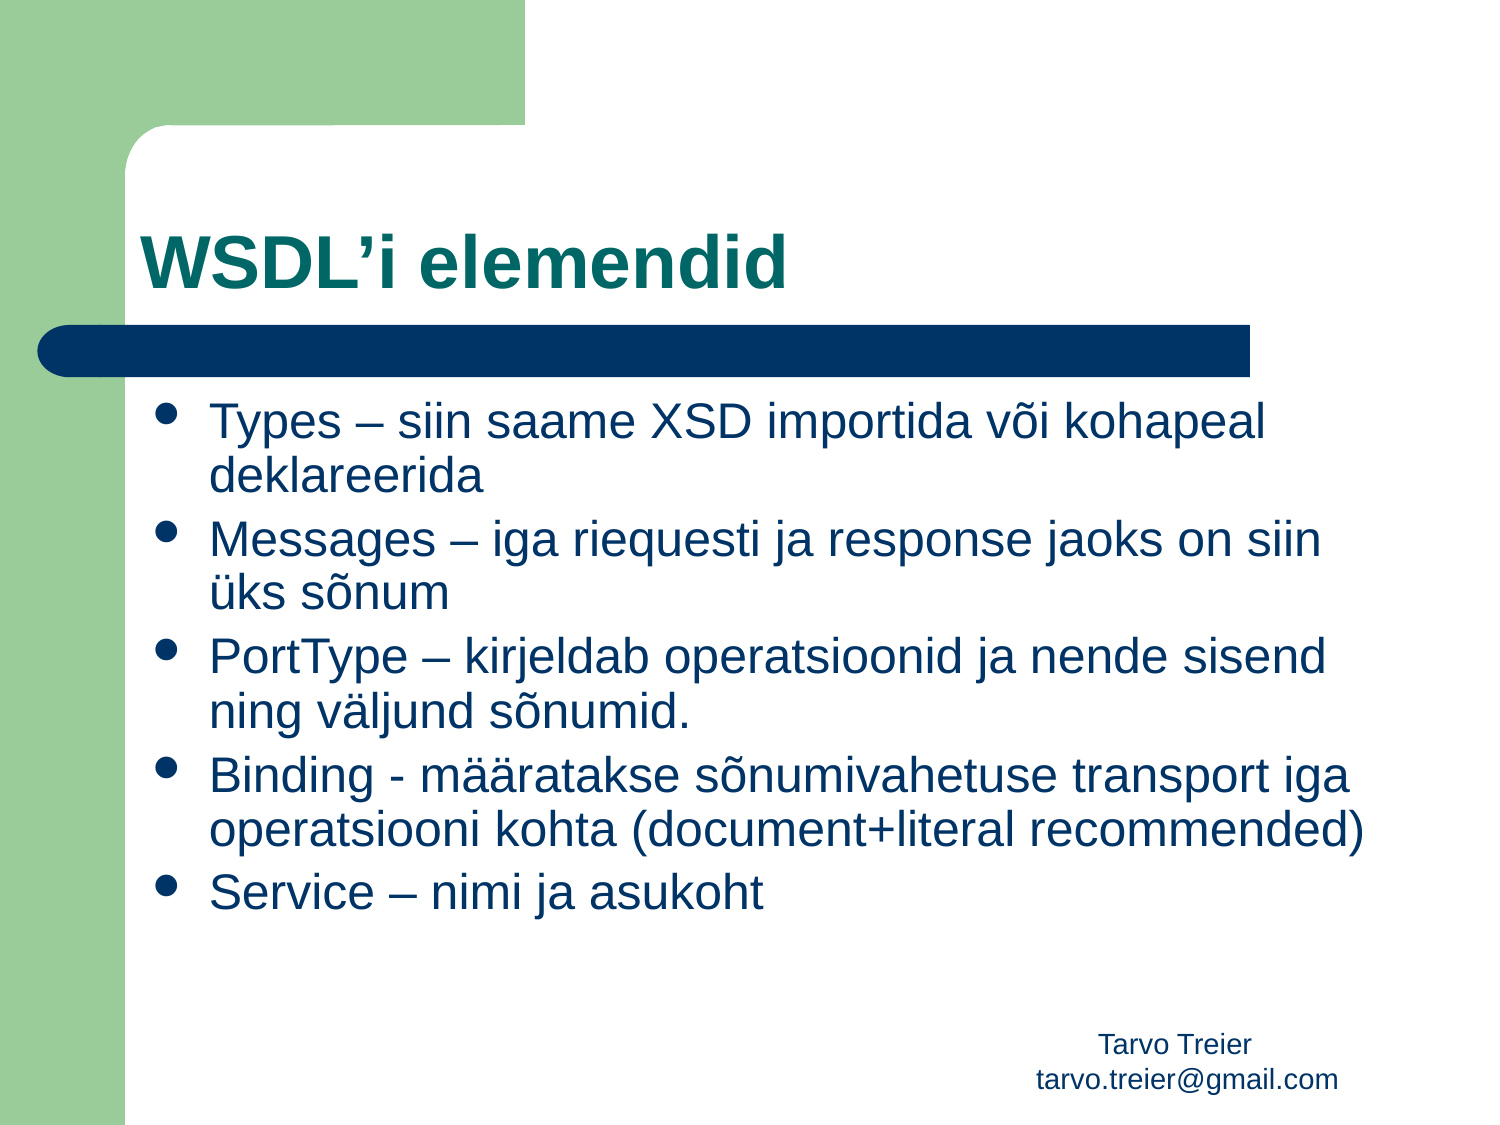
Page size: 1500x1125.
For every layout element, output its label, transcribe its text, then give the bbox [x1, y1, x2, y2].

title WSDL’i elemendid [124, 124, 1426, 313]
list Types – siin saame XSD importida või kohapeal deklareerida Messages – iga riequesti ja response jaoks on siin üks sõnum PortType – kirjeldab operatsioonid ja nende sisend ning väljund sõnumid. Binding - määratakse sõnumivahetuse transport iga operatsiooni kohta (document+literal recommended) Service – nimi ja asukoht [137, 387, 1400, 999]
footer Tarvo Treier tarvo.treier@gmail.com [949, 1024, 1426, 1104]
